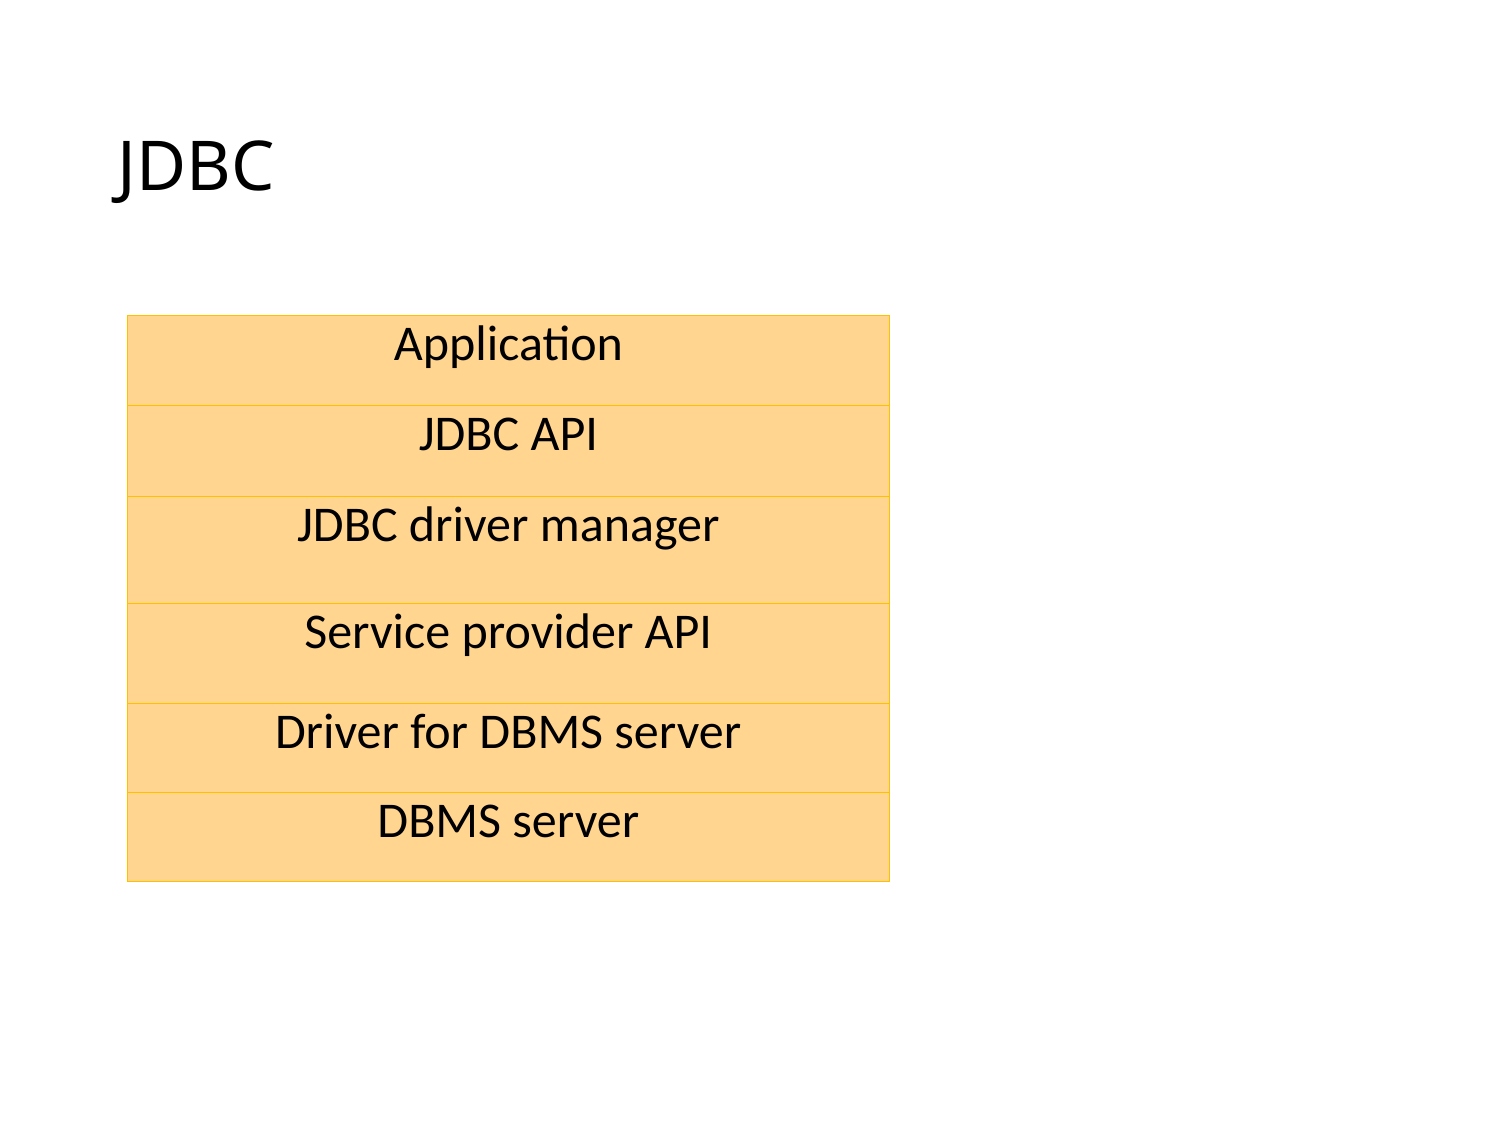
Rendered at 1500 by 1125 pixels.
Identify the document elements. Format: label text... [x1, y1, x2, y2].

table_cell Service provider API [128, 604, 889, 703]
table_header Application [128, 316, 889, 405]
table_cell JDBC API [128, 406, 889, 496]
table_cell DBMS server [128, 793, 889, 881]
title JDBC [103, 59, 1397, 278]
table_cell JDBC driver manager [128, 497, 889, 603]
table_cell Driver for DBMS server [128, 704, 889, 792]
